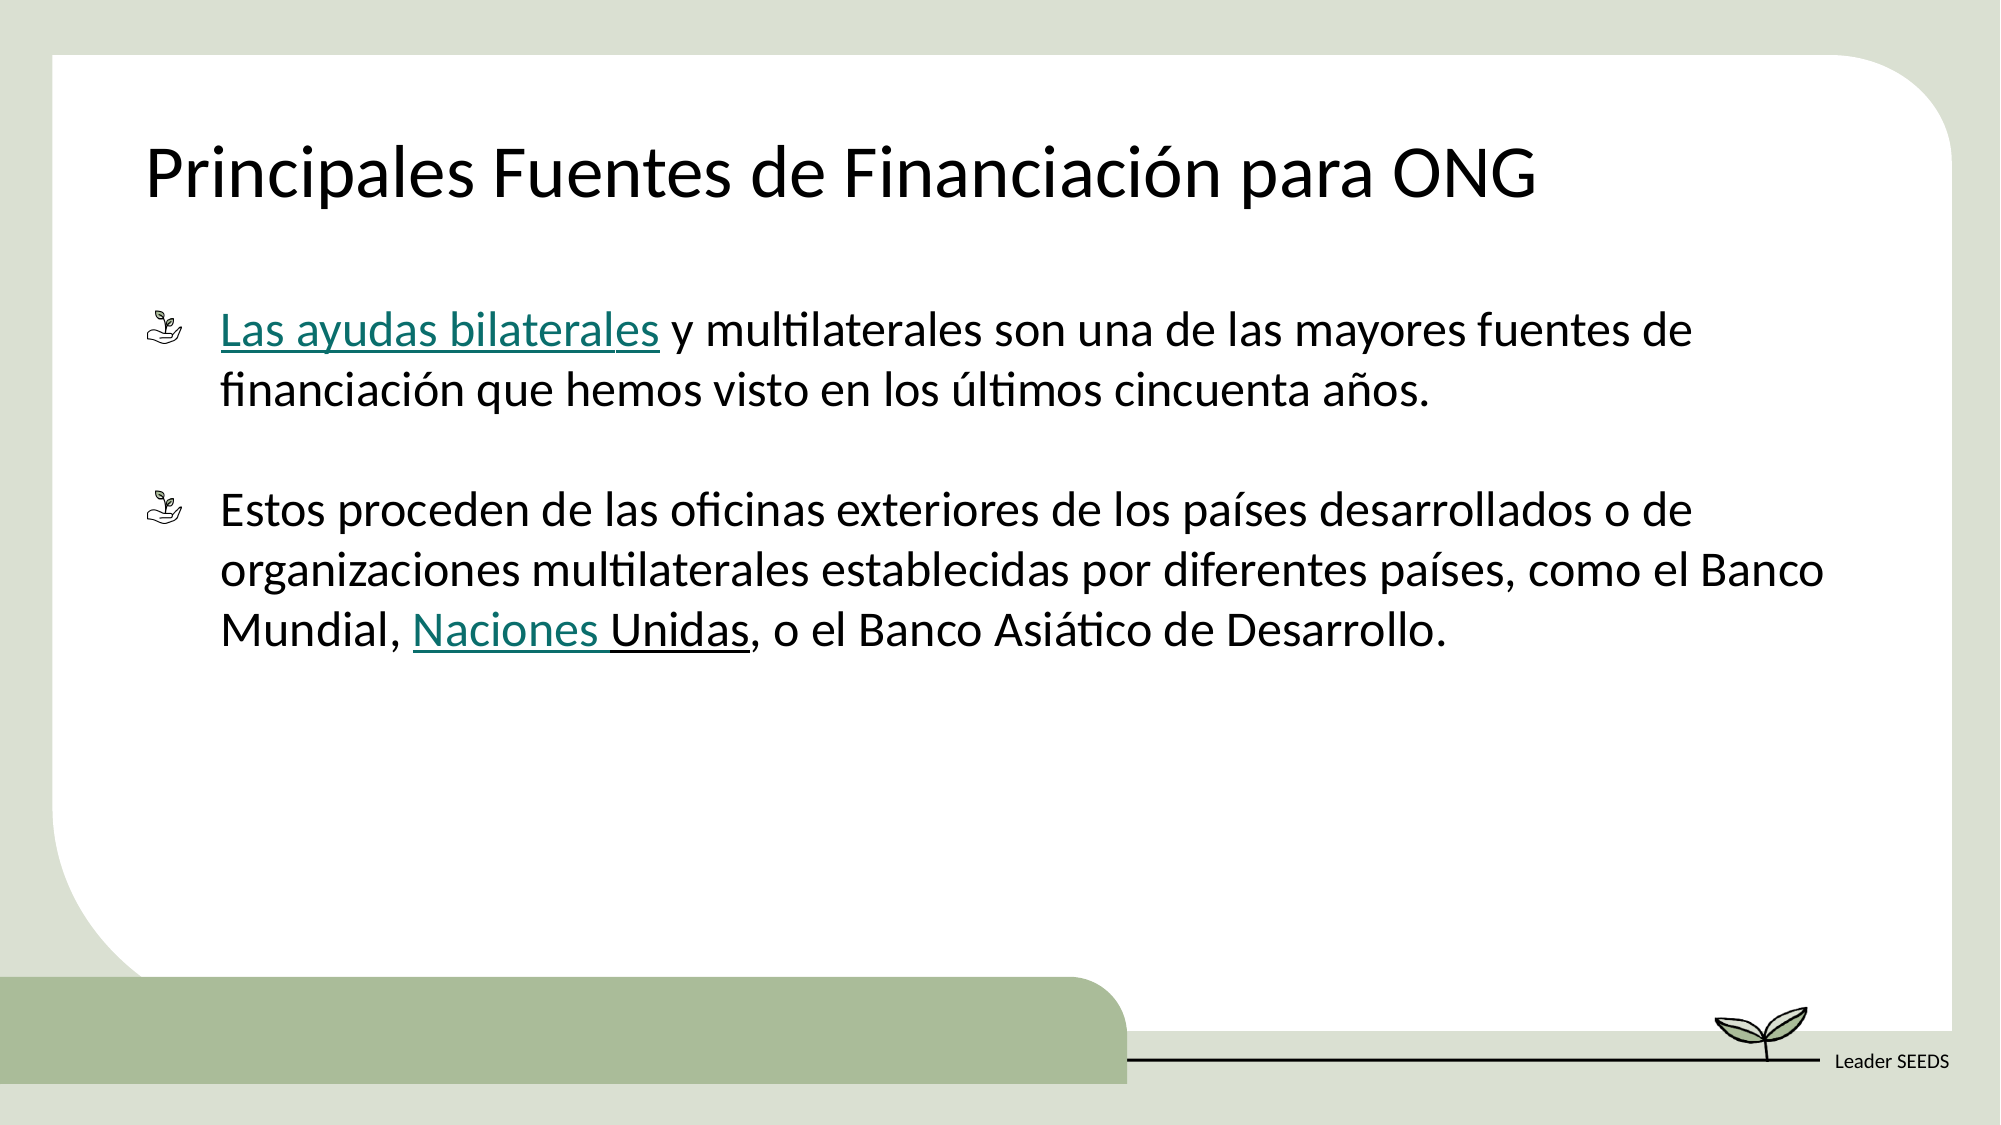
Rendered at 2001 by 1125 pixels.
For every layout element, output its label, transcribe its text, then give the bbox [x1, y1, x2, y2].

picture [145, 489, 184, 525]
picture [145, 309, 184, 345]
list Principales Fuentes de Financiación para ONG [130, 124, 1869, 257]
list Las ayudas bilaterales y multilaterales son una de las mayores fuentes de financiación que hemos visto en los últimos cincuenta años. Estos proceden de las oficinas exteriores de los países desarrollados o de organizaciones multilaterales establecidas por diferentes países, como el Banco Mundial, Naciones Unidas, o el Banco Asiático de Desarrollo. [130, 289, 1869, 1125]
